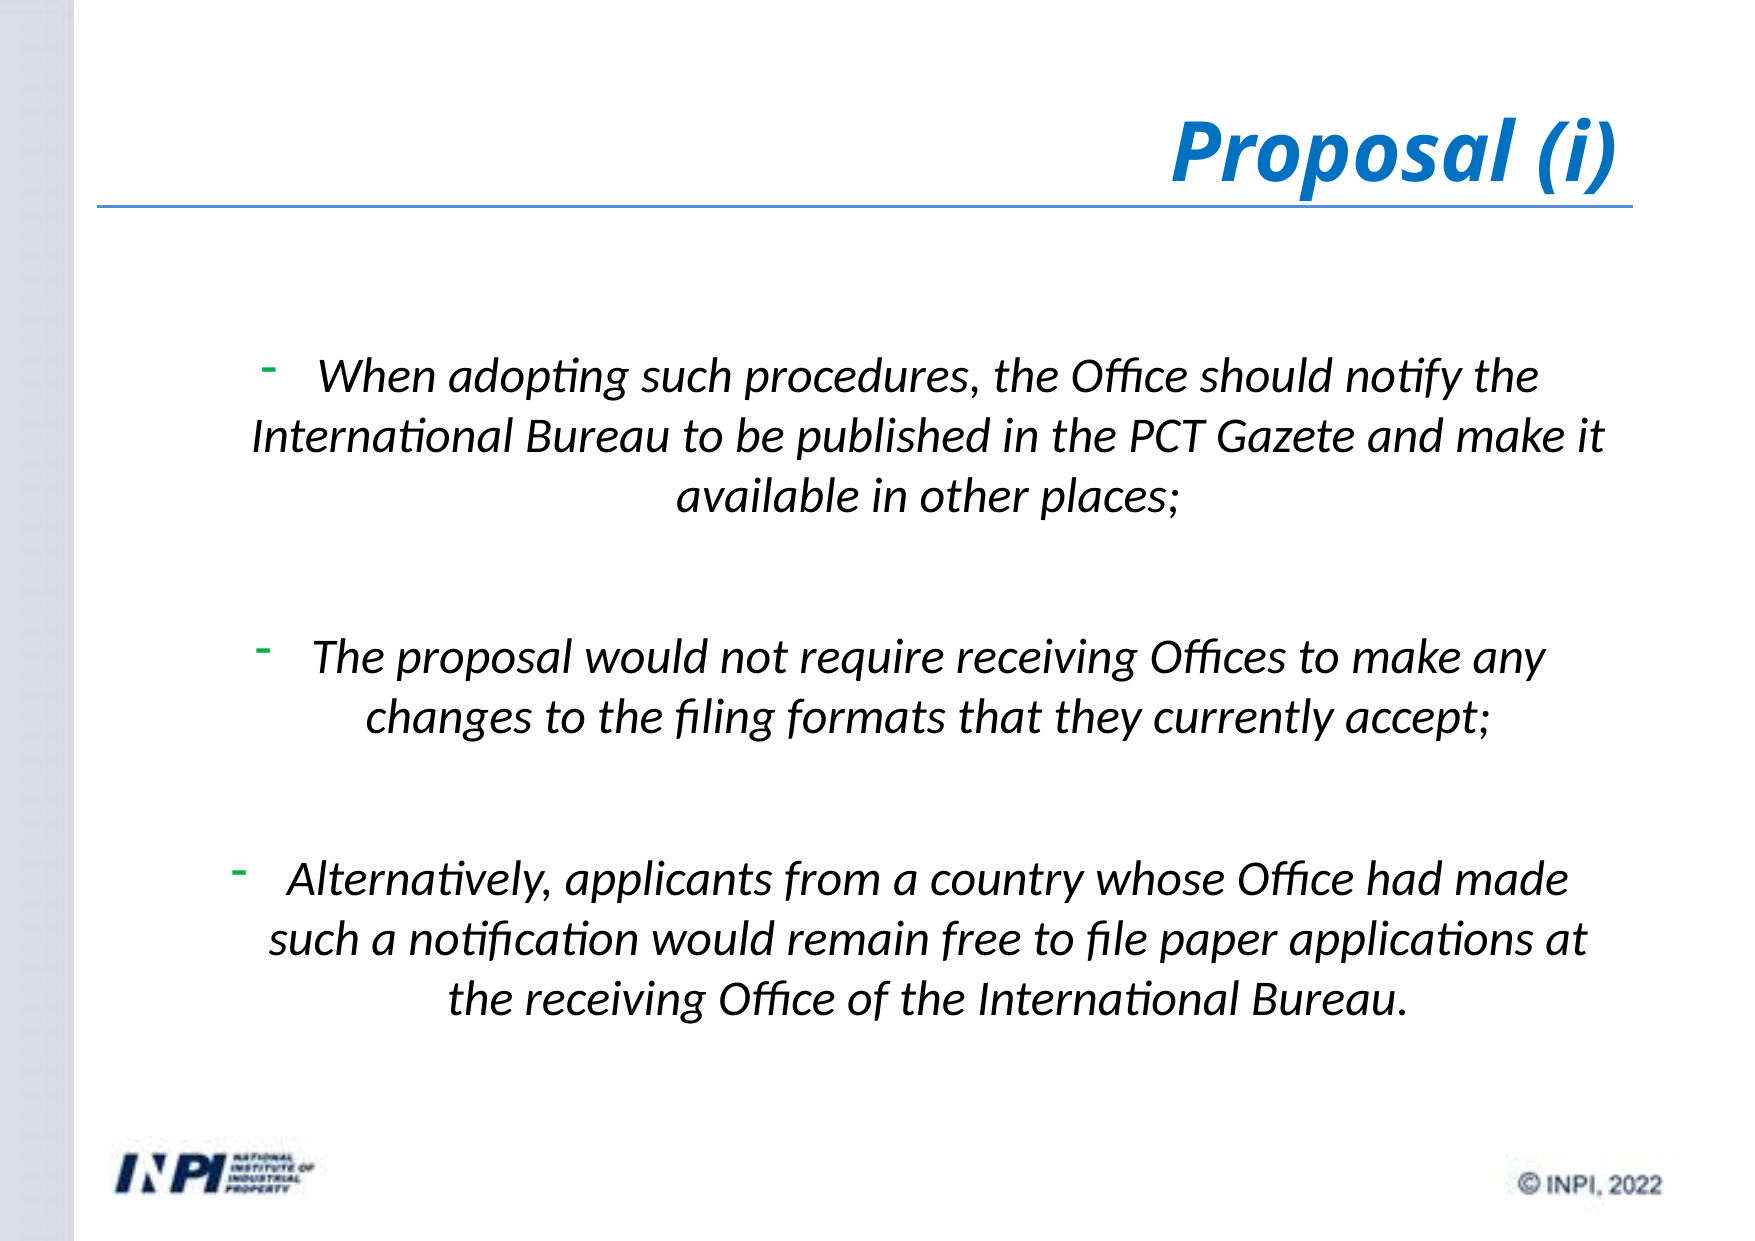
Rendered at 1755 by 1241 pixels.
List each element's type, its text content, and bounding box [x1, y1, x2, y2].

text_box When adopting such procedures, the Office should notify the International Bureau to be published in the PCT Gazete and make it available in other places; The proposal would not require receiving Offices to make any changes to the filing formats that they currently accept; Alternatively, applicants from a country whose Office had made such a notification would remain free to file paper applications at the receiving Office of the International Bureau. [168, 253, 1633, 1033]
text_box Proposal (i) [121, 90, 1633, 206]
picture [109, 1136, 1681, 1235]
picture [0, 0, 74, 1241]
